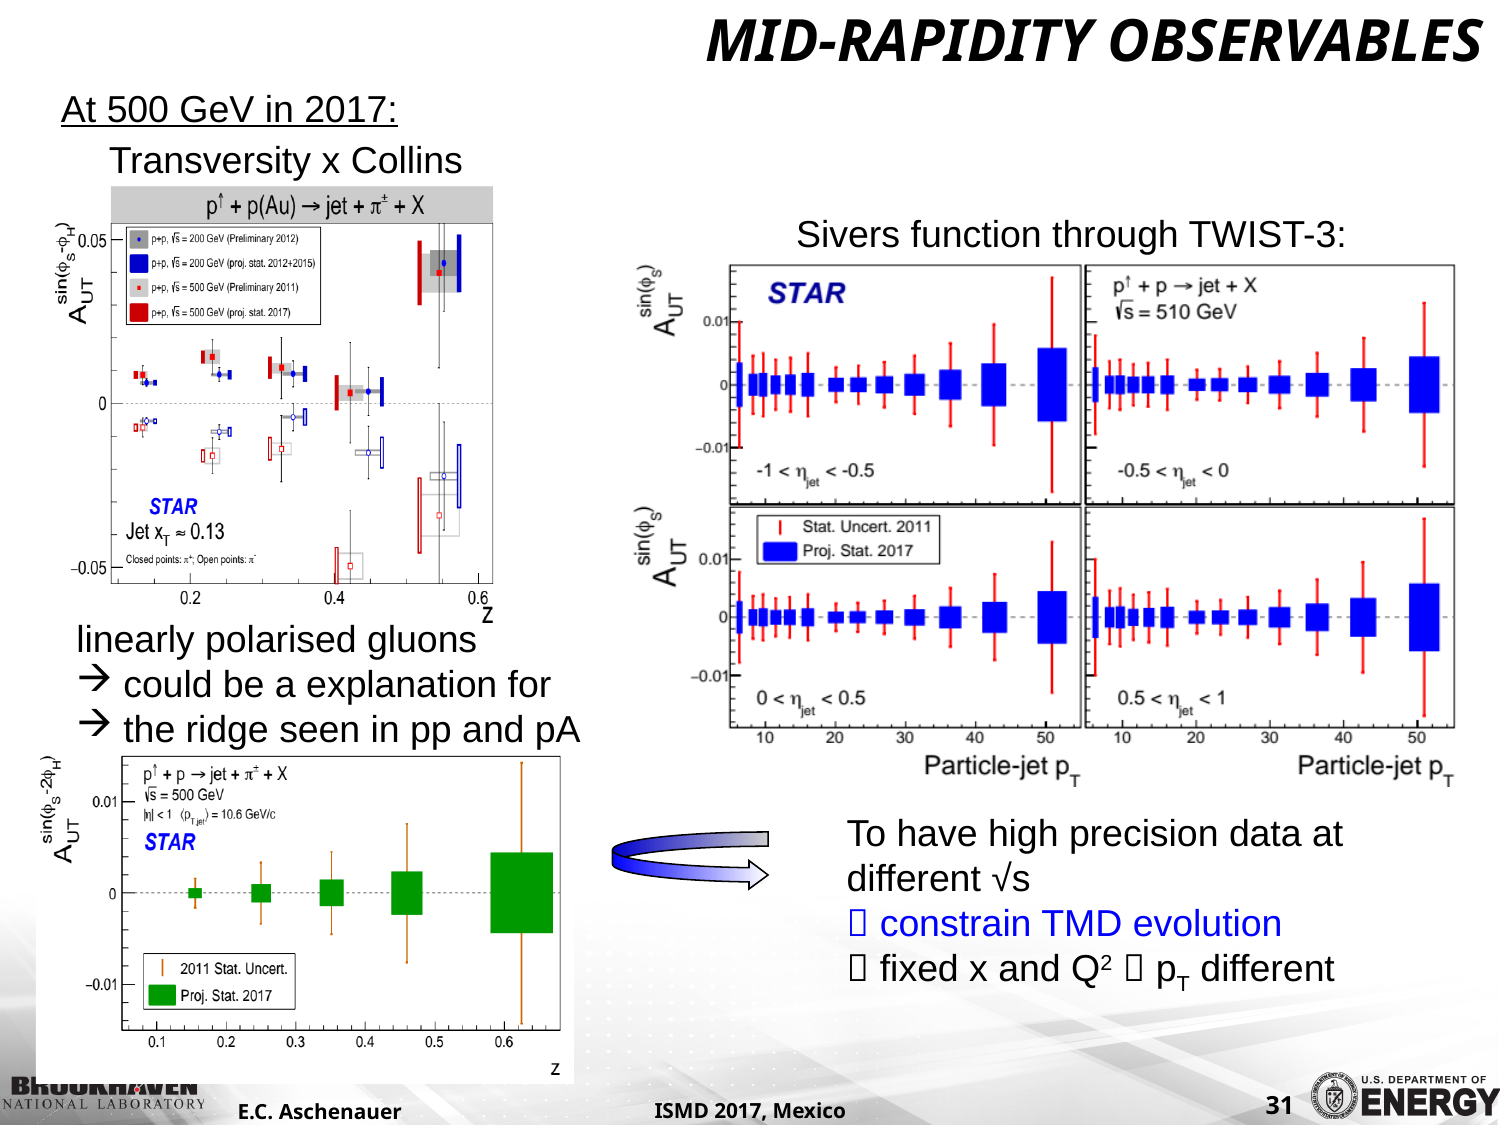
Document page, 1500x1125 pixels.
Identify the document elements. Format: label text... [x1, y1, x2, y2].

title Mid-rapidIty observables [2, 3, 1498, 94]
footer ISMD 2017, Mexico [621, 1090, 880, 1125]
text_box linearly polarised gluons could be a explanation for the ridge seen in pp and pA [61, 607, 596, 758]
text_box Sivers function through TWIST-3: [781, 202, 1363, 254]
text_box To have high precision data at different √s  constrain TMD evolution  fixed x and Q2  pT different [831, 801, 1370, 1003]
picture [0, 0, 1499, 1125]
slide_number E.C. Aschenauer [222, 1090, 448, 1125]
text_box At 500 GeV in 2017: [46, 77, 414, 138]
text_box Transversity x Collins [94, 128, 479, 168]
text_box [612, 831, 769, 890]
